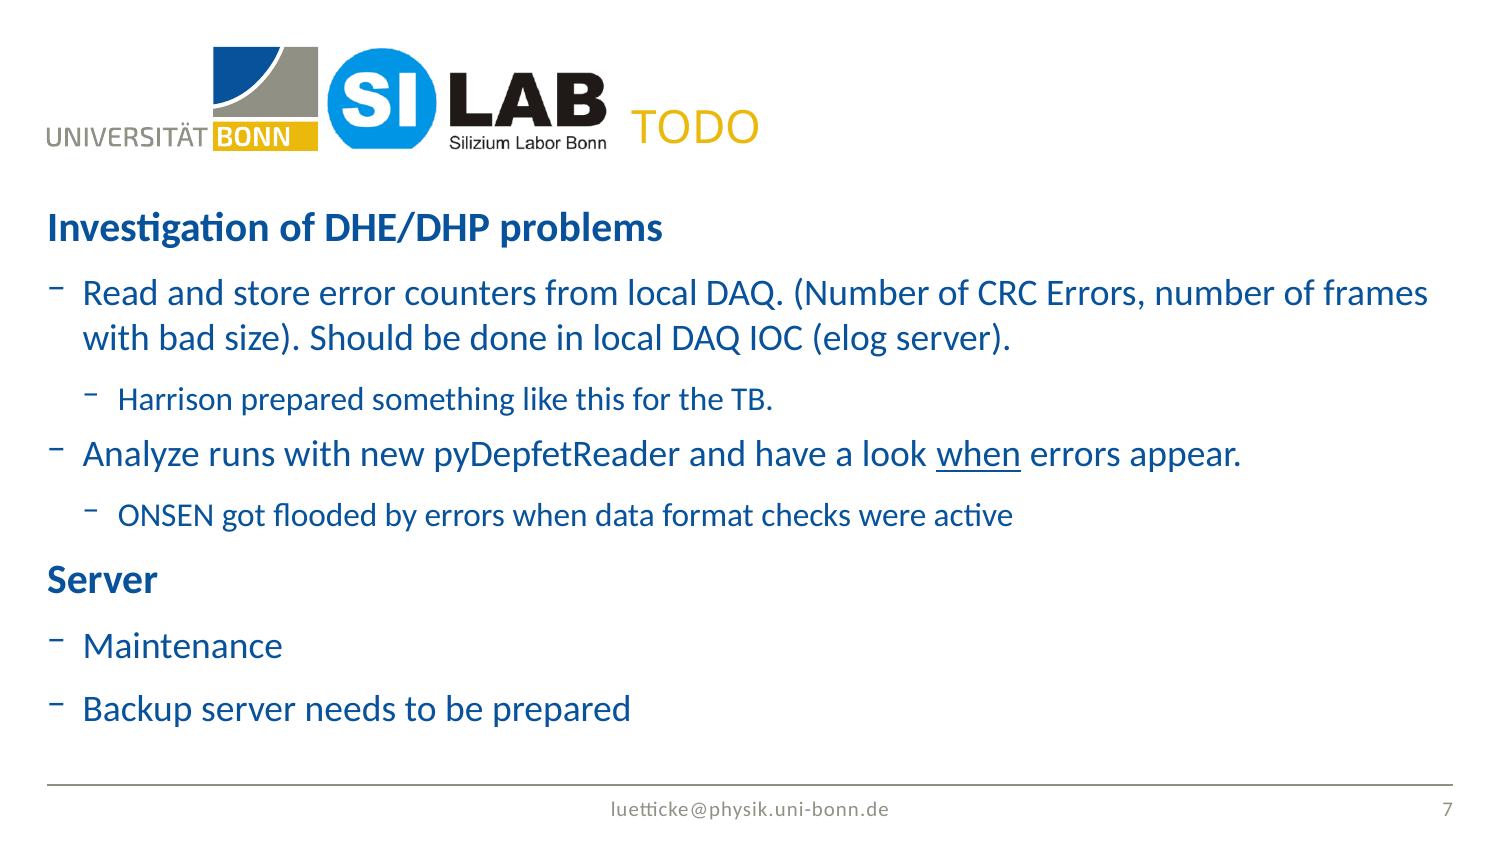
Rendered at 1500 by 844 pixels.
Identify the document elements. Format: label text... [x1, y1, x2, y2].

footer luetticke@physik.uni-bonn.de [339, 785, 1161, 832]
slide_number 7 [1359, 785, 1454, 832]
title Todo [631, 47, 1454, 153]
picture [325, 46, 609, 151]
list Investigation of DHE/DHP problems Read and store error counters from local DAQ. (Number of CRC Errors, number of frames with bad size). Should be done in local DAQ IOC (elog server). Harrison prepared something like this for the TB. Analyze runs with new pyDepfetReader and have a look when errors appear. ONSEN got flooded by errors when data format checks were active Server Maintenance Backup server needs to be prepared [47, 199, 1454, 739]
